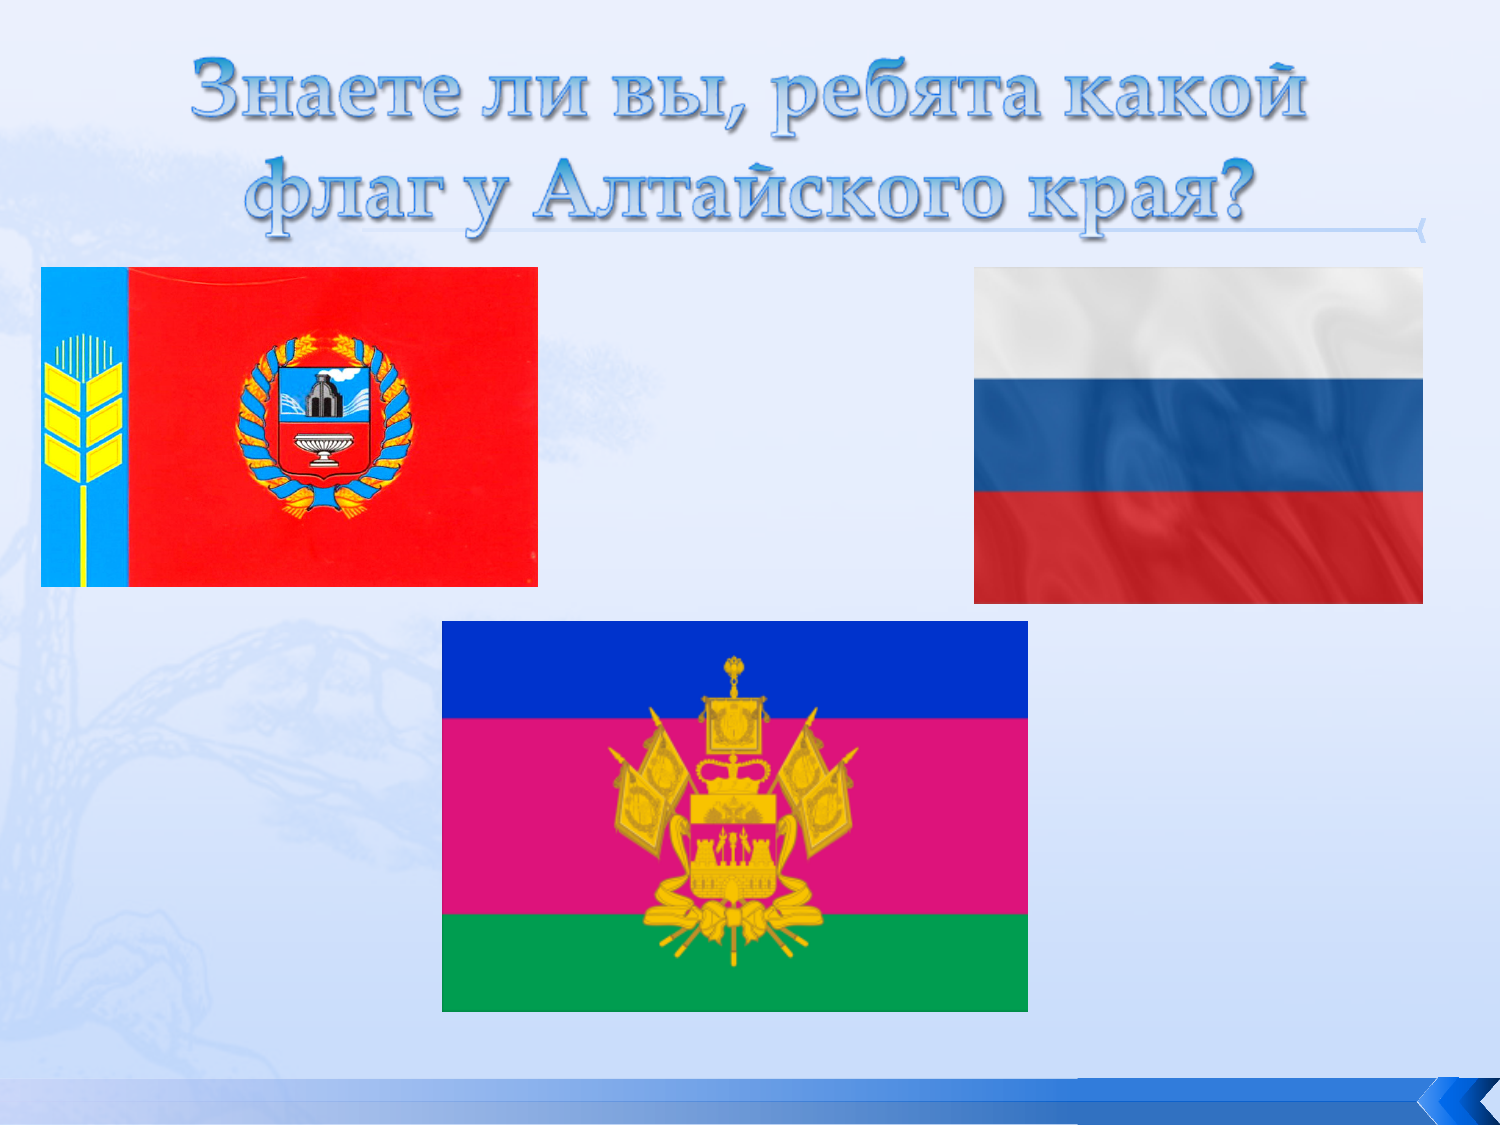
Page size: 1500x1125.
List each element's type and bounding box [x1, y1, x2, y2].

picture [442, 621, 1029, 1012]
list [40, 266, 538, 587]
title [73, 9, 1427, 251]
picture [973, 266, 1423, 604]
